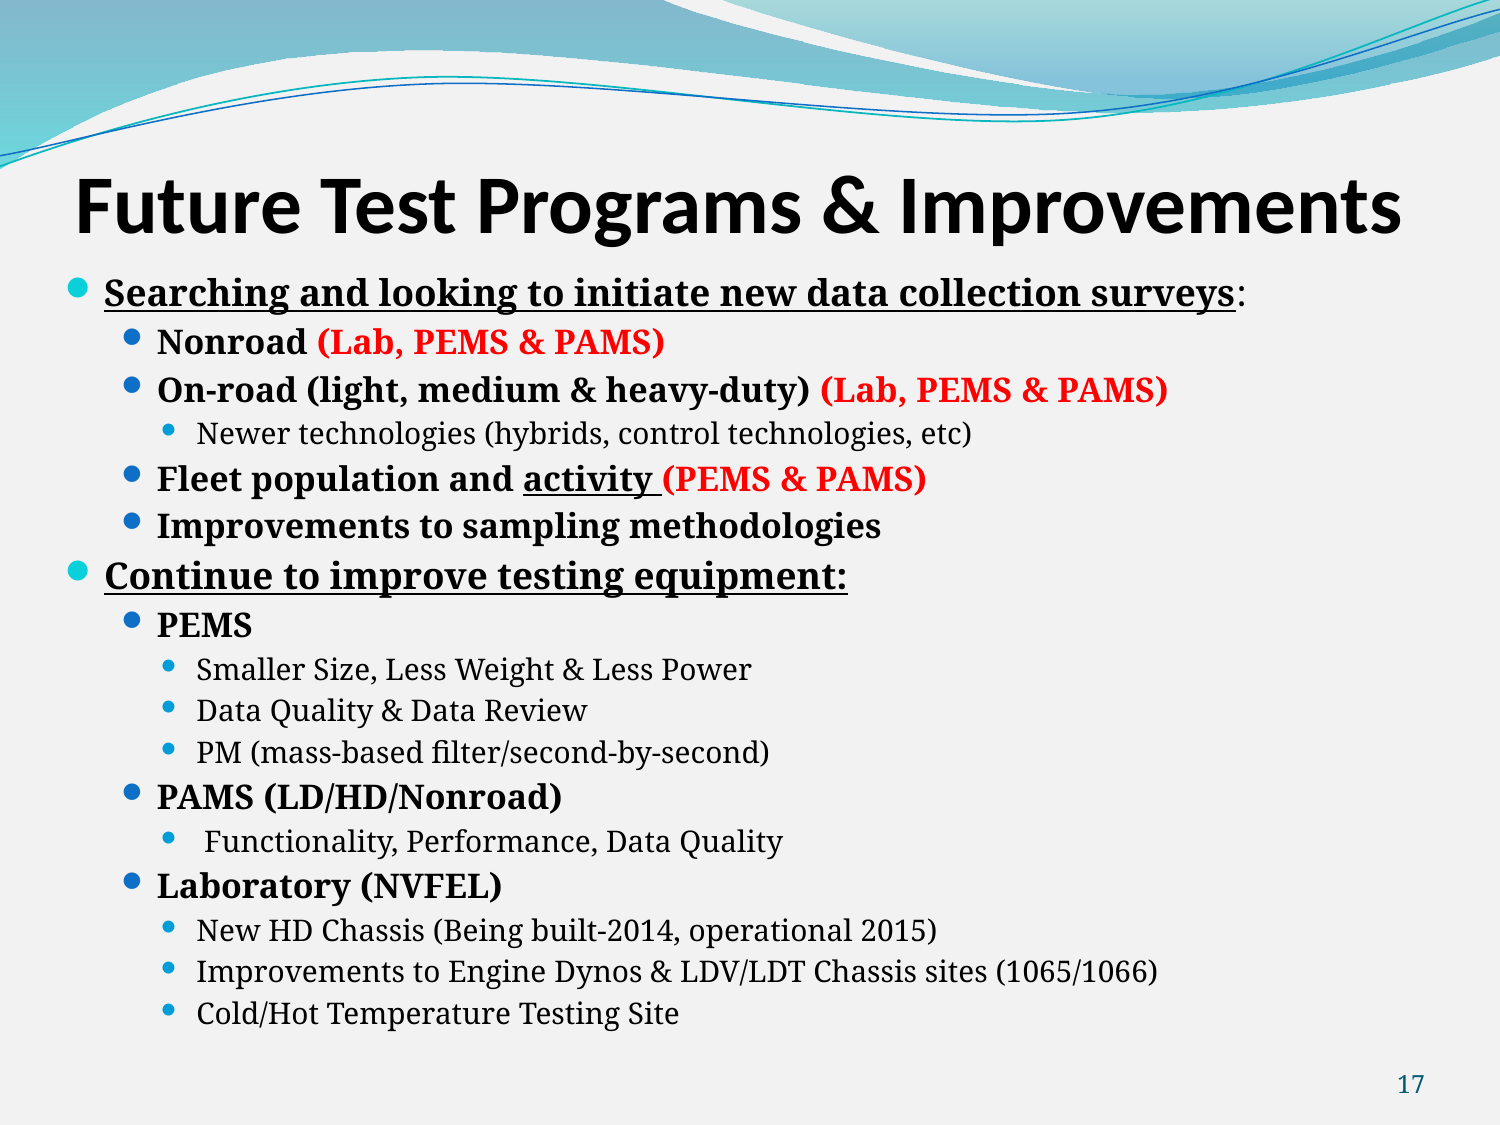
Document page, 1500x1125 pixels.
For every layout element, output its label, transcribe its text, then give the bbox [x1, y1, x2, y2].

slide_number 17 [1299, 1042, 1425, 1103]
title Future Test Programs & Improvements [75, 115, 1425, 250]
list Searching and looking to initiate new data collection surveys: Nonroad (Lab, PEMS & PAMS) On-road (light, medium & heavy-duty) (Lab, PEMS & PAMS) Newer technologies (hybrids, control technologies, etc) Fleet population and activity (PEMS & PAMS) Improvements to sampling methodologies Continue to improve testing equipment: PEMS Smaller Size, Less Weight & Less Power Data Quality & Data Review PM (mass-based filter/second-by-second) PAMS (LD/HD/Nonroad) Functionality, Performance, Data Quality Laboratory (NVFEL) New HD Chassis (Being built-2014, operational 2015) Improvements to Engine Dynos & LDV/LDT Chassis sites (1065/1066) Cold/Hot Temperature Testing Site [50, 262, 1425, 1038]
